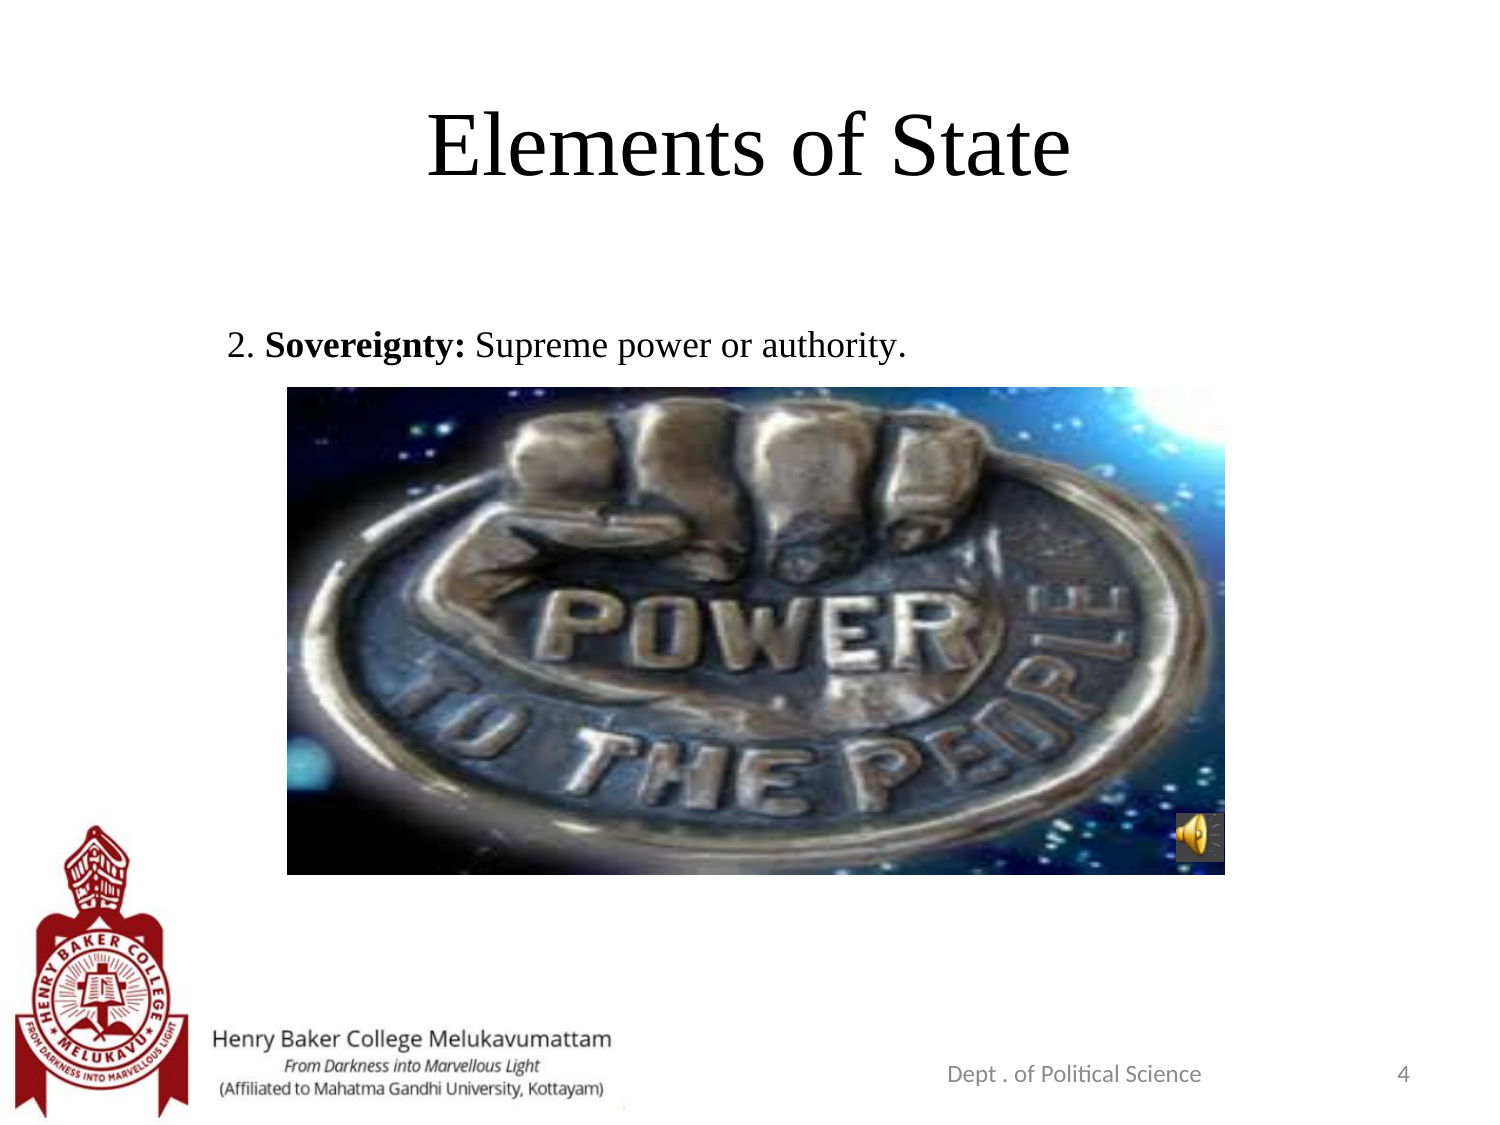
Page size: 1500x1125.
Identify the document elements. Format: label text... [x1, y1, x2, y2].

text_box 2. Sovereignty: Supreme power or authority. [212, 312, 1263, 373]
title Elements of State [75, 45, 1425, 233]
picture [1174, 812, 1226, 863]
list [287, 387, 1226, 876]
slide_number 4 [1074, 1042, 1425, 1103]
footer Dept . of Political Science [725, 1042, 1074, 1103]
picture [0, 814, 626, 1125]
